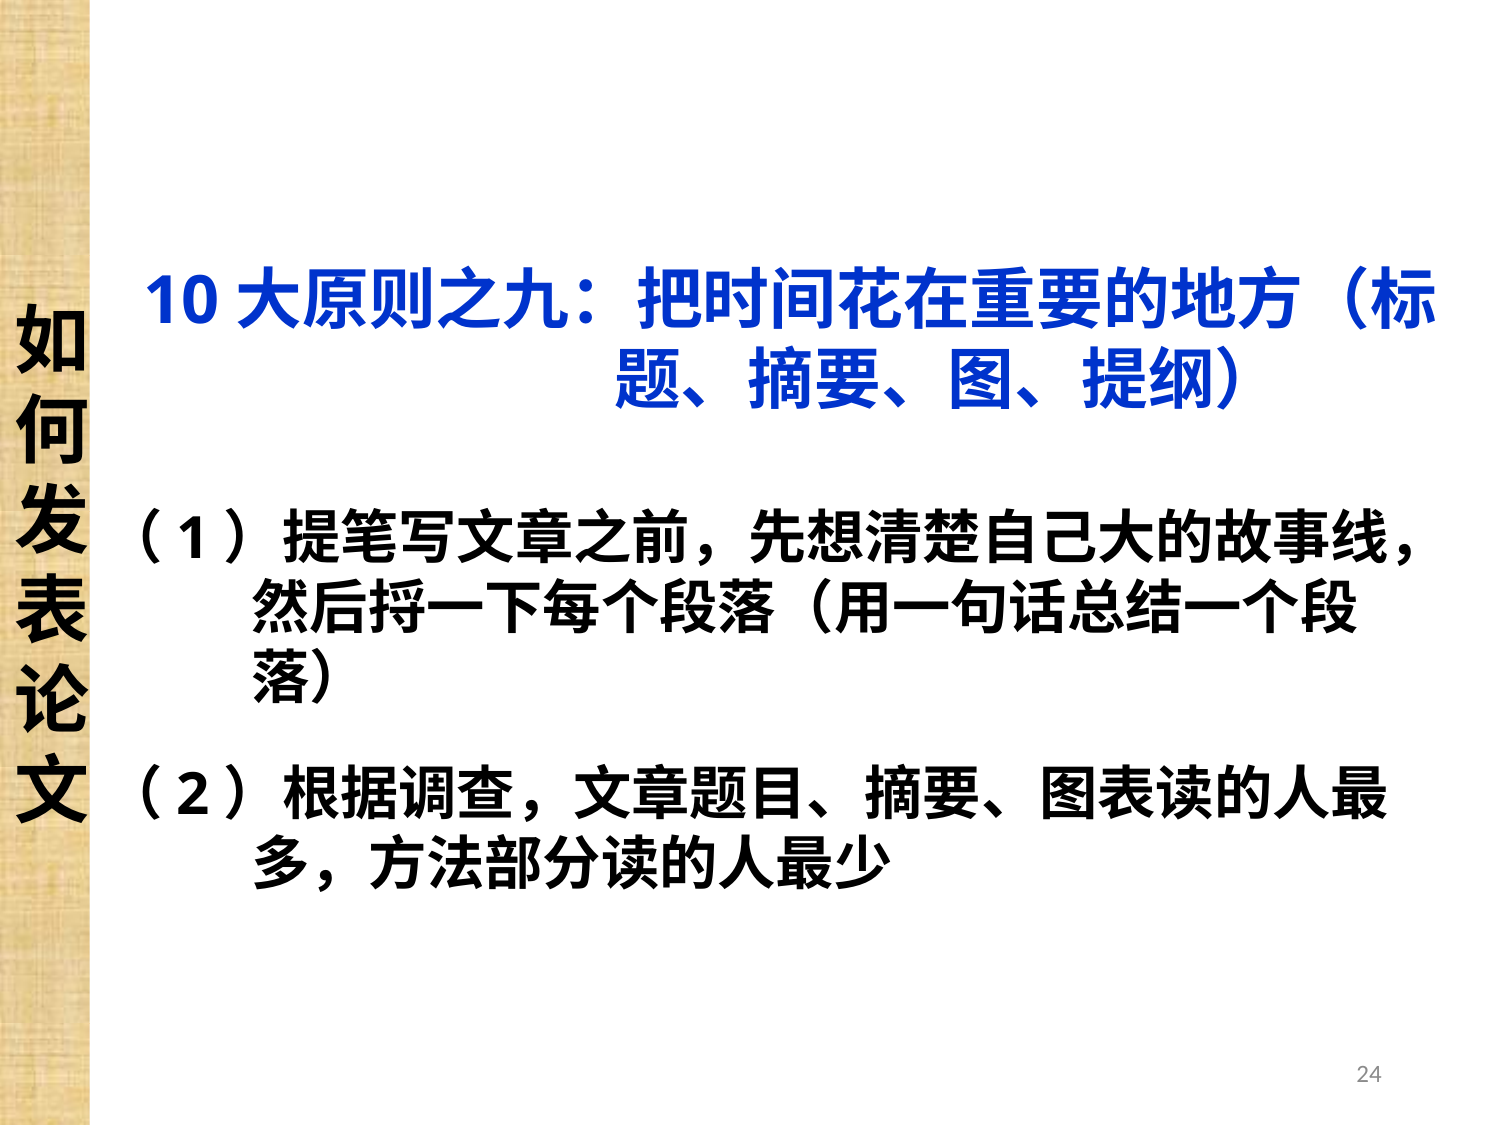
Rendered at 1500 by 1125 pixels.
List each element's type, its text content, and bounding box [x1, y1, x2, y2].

slide_number 24 [1059, 1042, 1397, 1103]
text_box （1）提笔写文章之前，先想清楚自己大的故事线，然后捋一下每个段落（用一句话总结一个段落） （2）根据调查，文章题目、摘要、图表读的人最多，方法部分读的人最少 [89, 492, 1462, 840]
text_box 如何发表论文 [0, 0, 90, 1125]
text_box 10大原则之九：把时间花在重要的地方（标题、摘要、图、提纲） [128, 249, 1476, 346]
